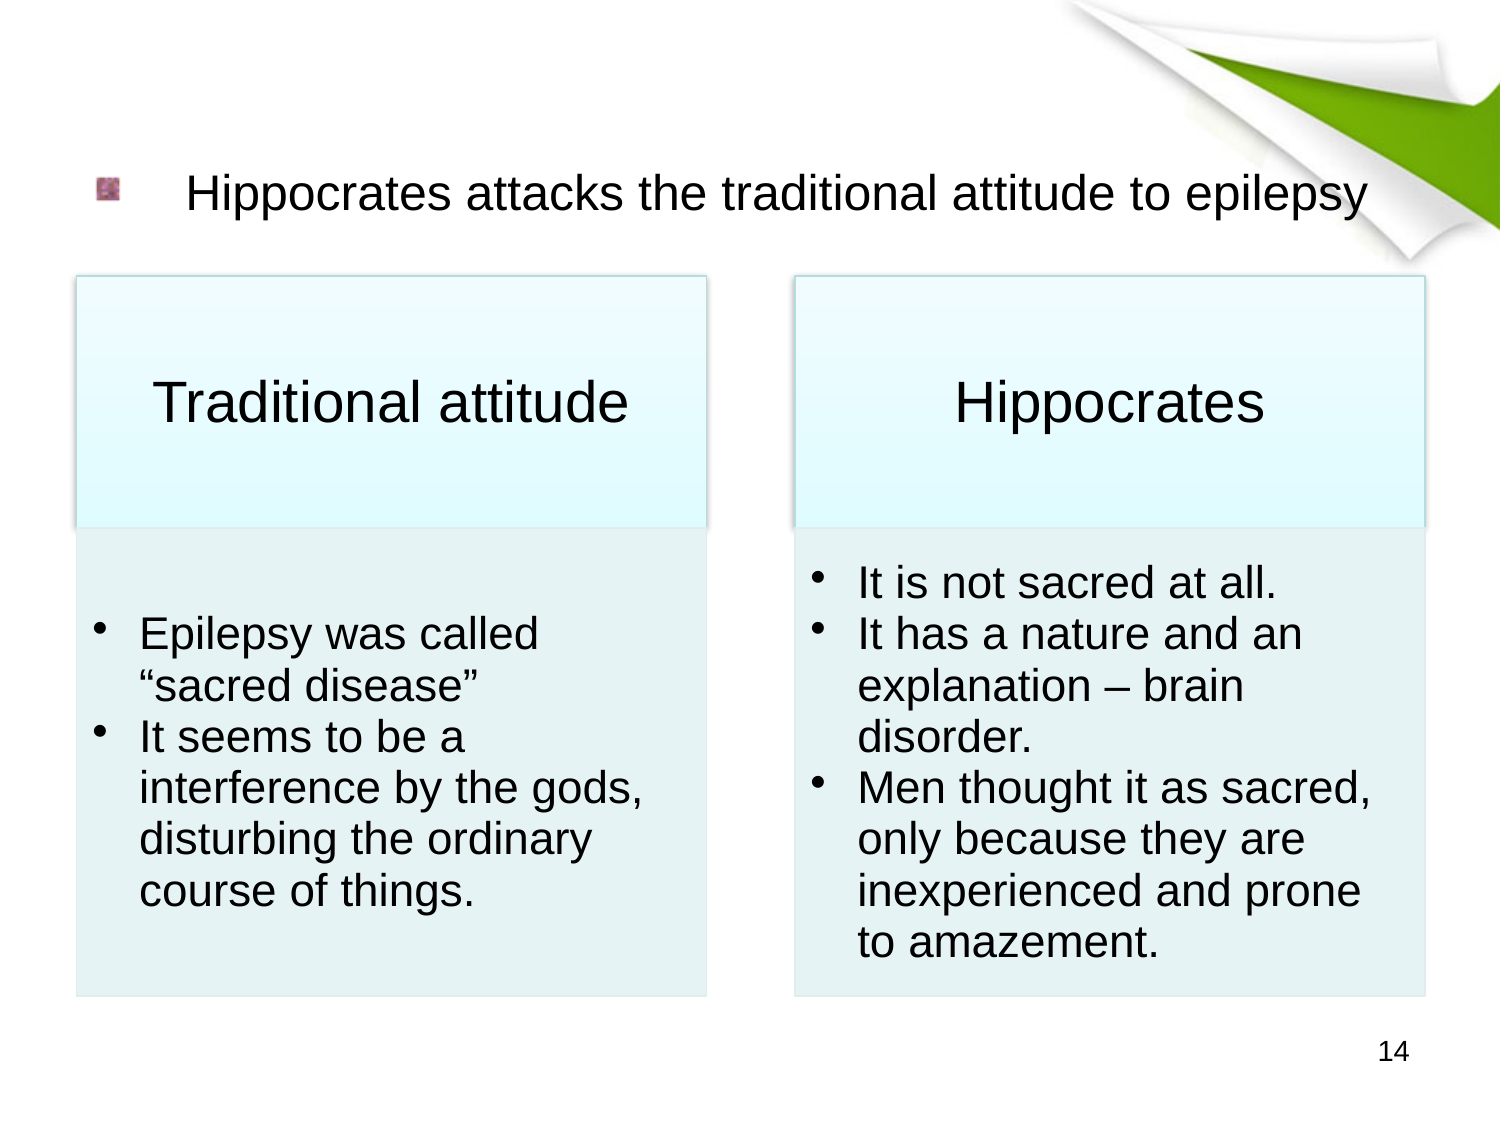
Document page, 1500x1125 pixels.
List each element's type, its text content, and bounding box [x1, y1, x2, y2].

picture [0, 0, 1500, 1125]
title Hippocrates attacks the traditional attitude to epilepsy [76, 113, 1427, 268]
slide_number 14 [1074, 1024, 1425, 1103]
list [76, 266, 1426, 1006]
